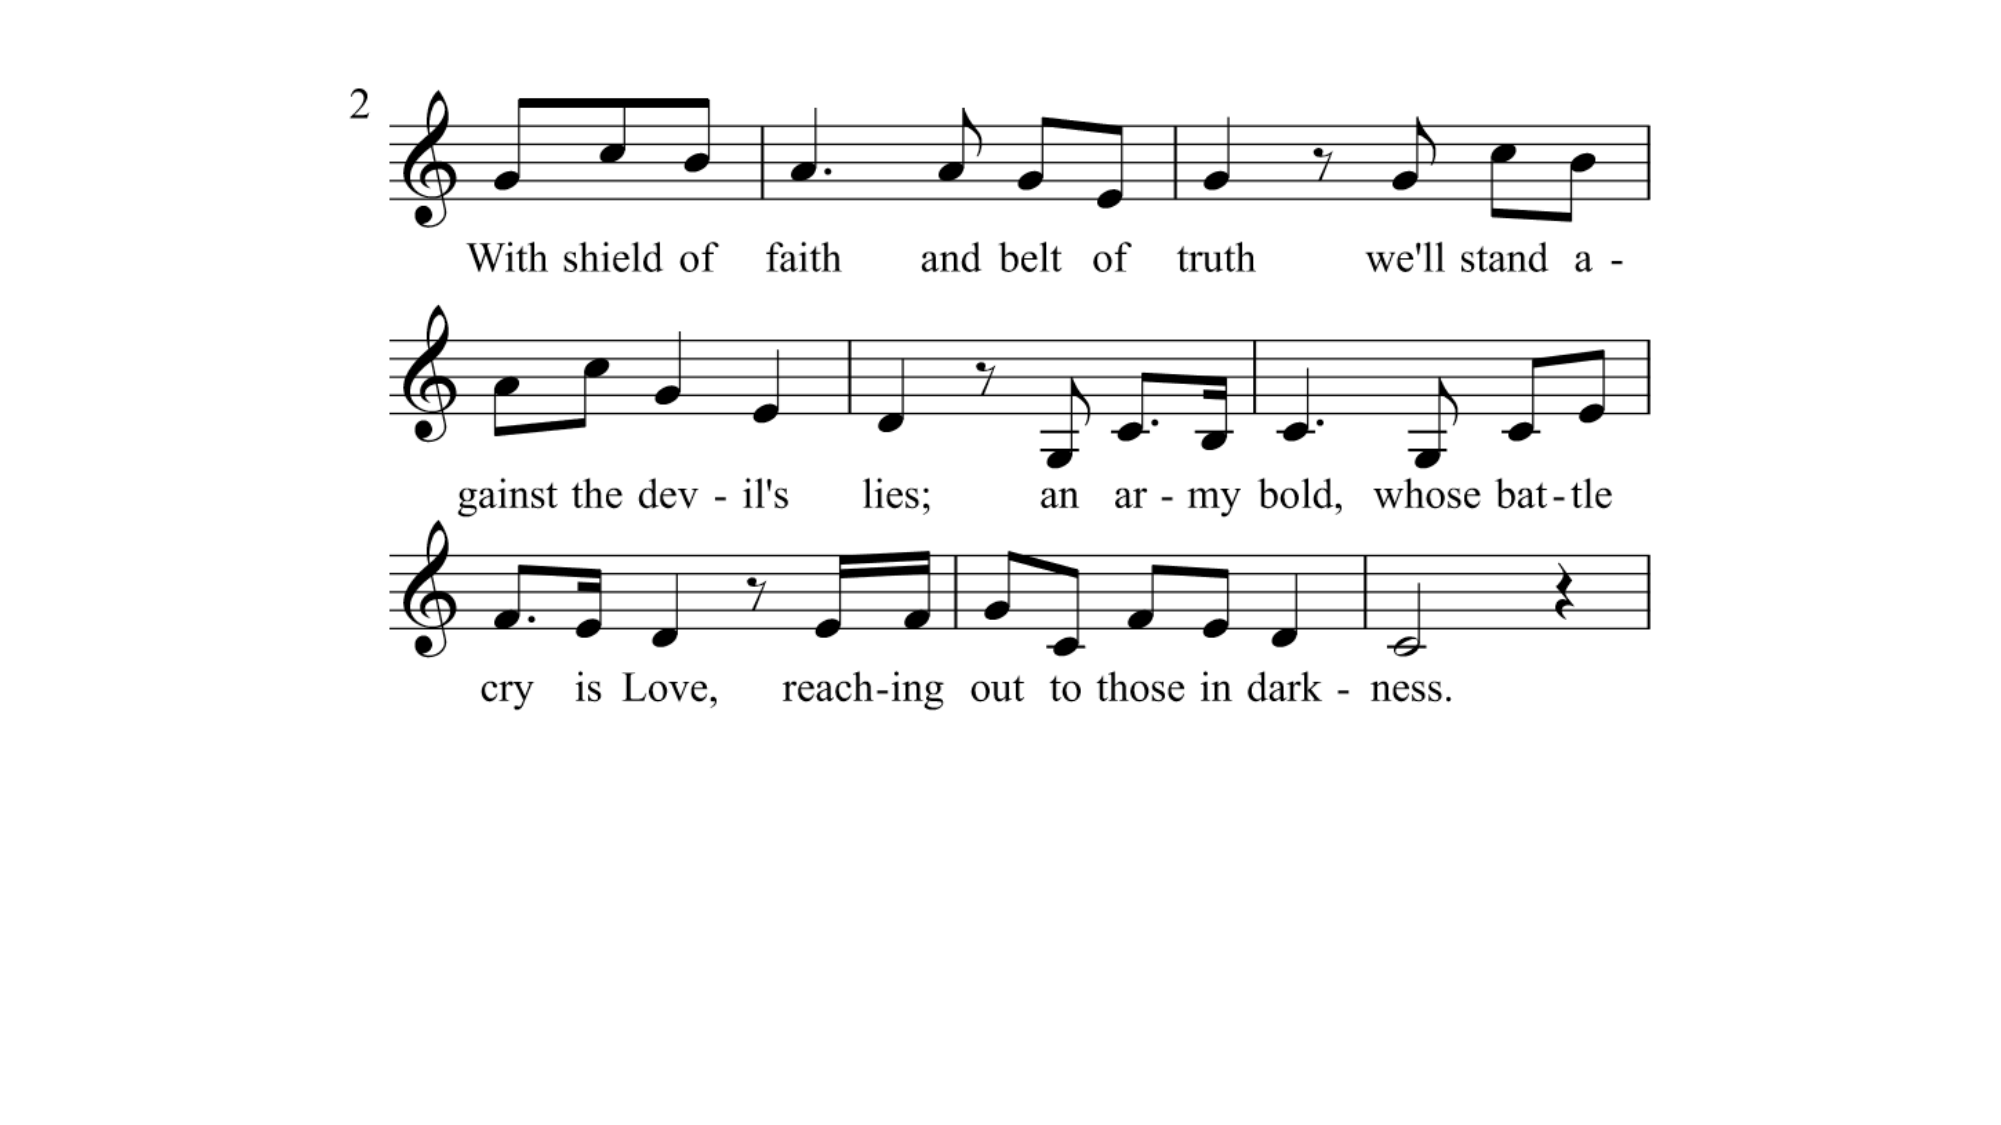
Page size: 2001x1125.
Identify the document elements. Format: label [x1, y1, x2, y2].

picture [271, 0, 1729, 1125]
